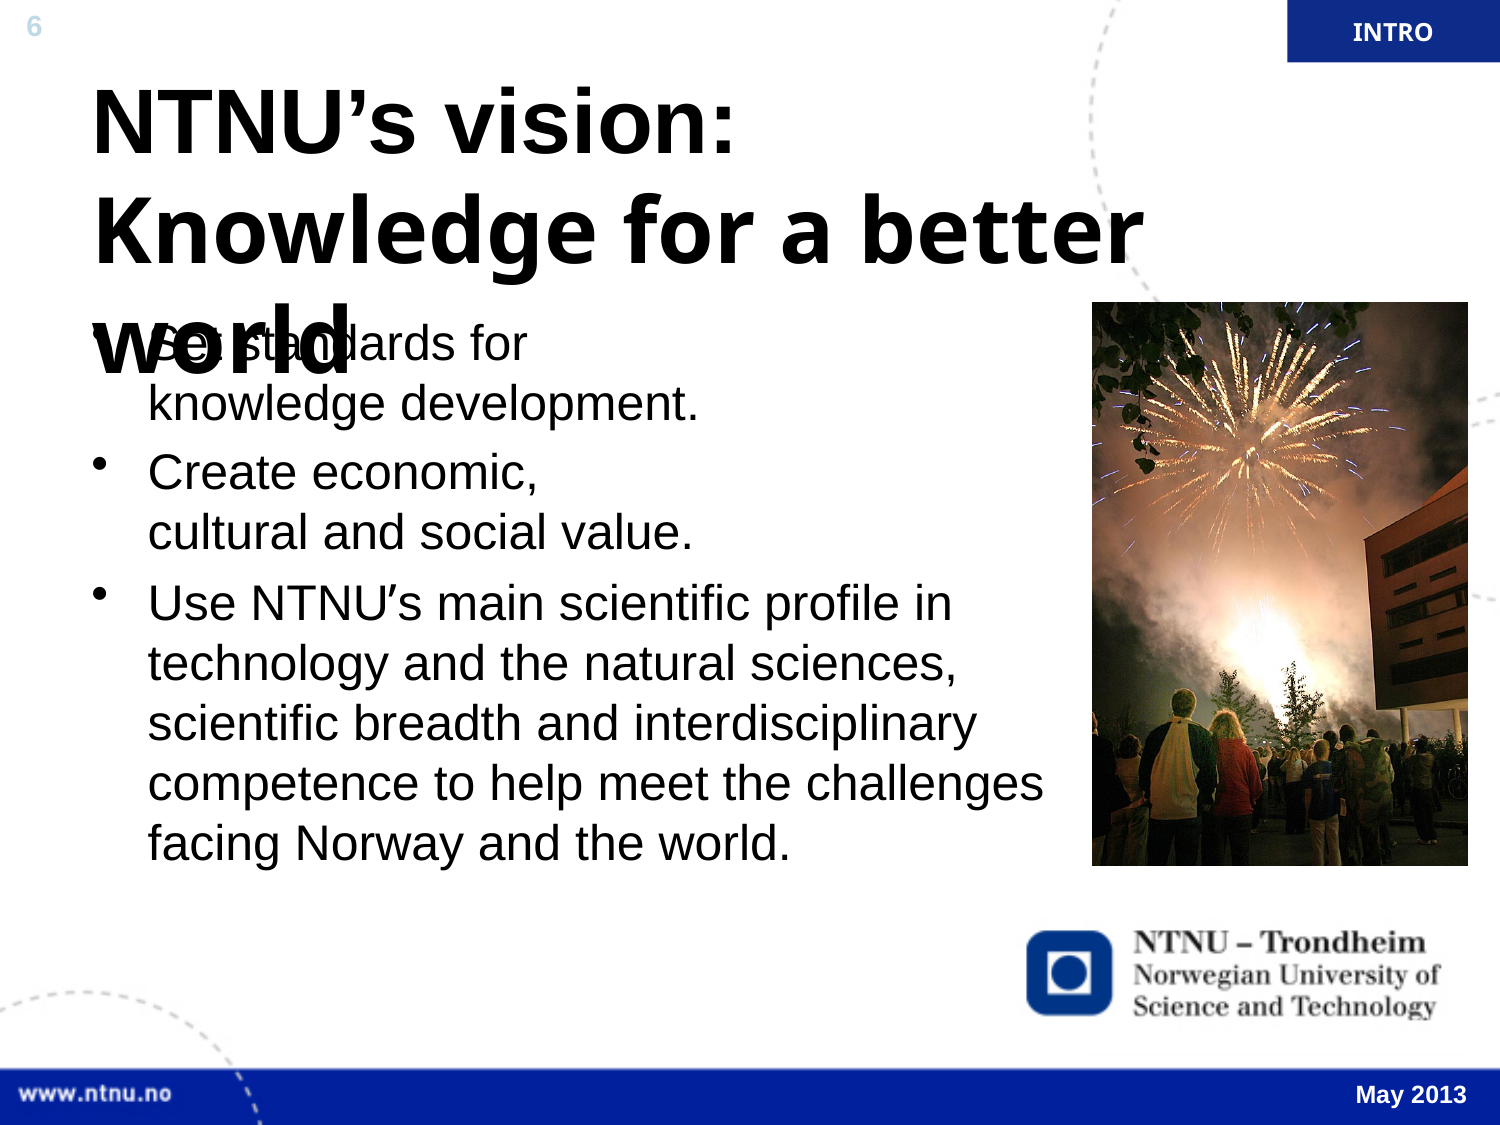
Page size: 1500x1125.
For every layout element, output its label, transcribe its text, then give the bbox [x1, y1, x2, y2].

text_box Set standards for knowledge development. Create economic, cultural and social value. Use NTNU’s main scientific profile in technology and the natural sciences, scientific breadth and interdisciplinary competence to help meet the challenges facing Norway and the world. [76, 302, 1093, 944]
text_box NTNU’s vision: Knowledge for a better world [76, 54, 1447, 243]
text_box May 2013 [1340, 1071, 1483, 1116]
text_box INTRO [1287, 0, 1500, 63]
picture [0, 0, 1500, 1125]
